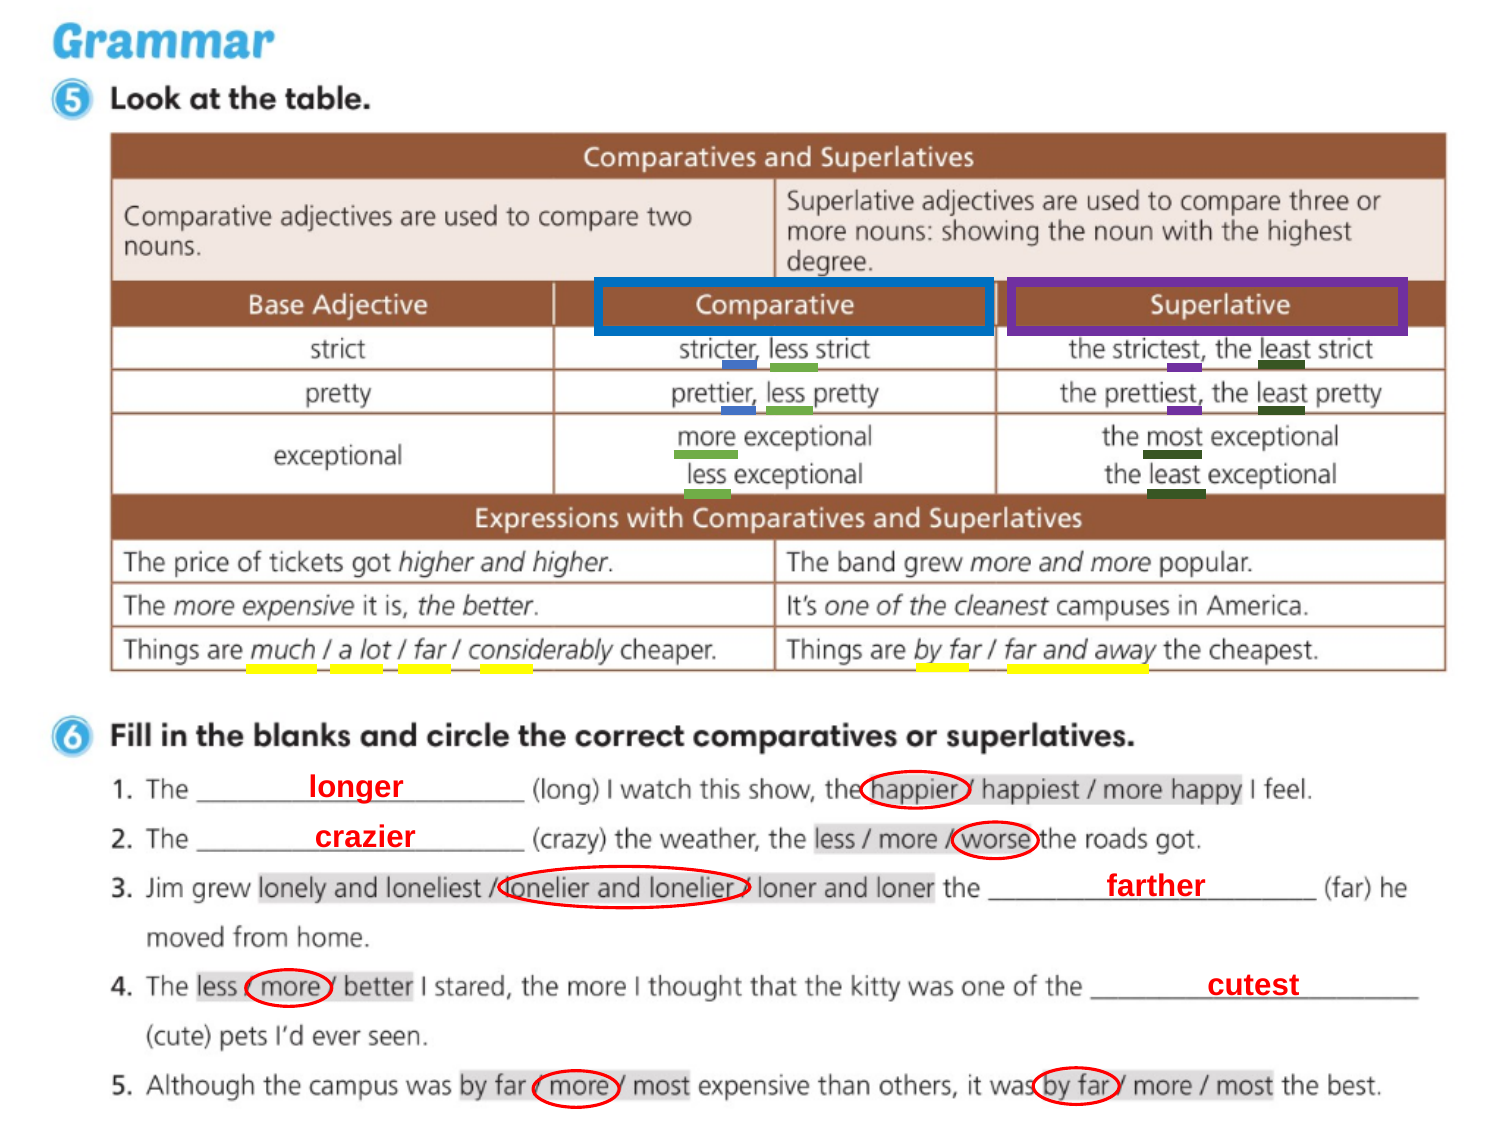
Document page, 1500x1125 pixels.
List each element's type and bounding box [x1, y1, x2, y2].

text_box [777, 638, 914, 695]
text_box [126, 632, 272, 697]
text_box [1061, 260, 1177, 298]
text_box [125, 531, 431, 596]
text_box [1049, 329, 1261, 492]
picture [26, 0, 1474, 1125]
text_box [105, 1054, 525, 1125]
